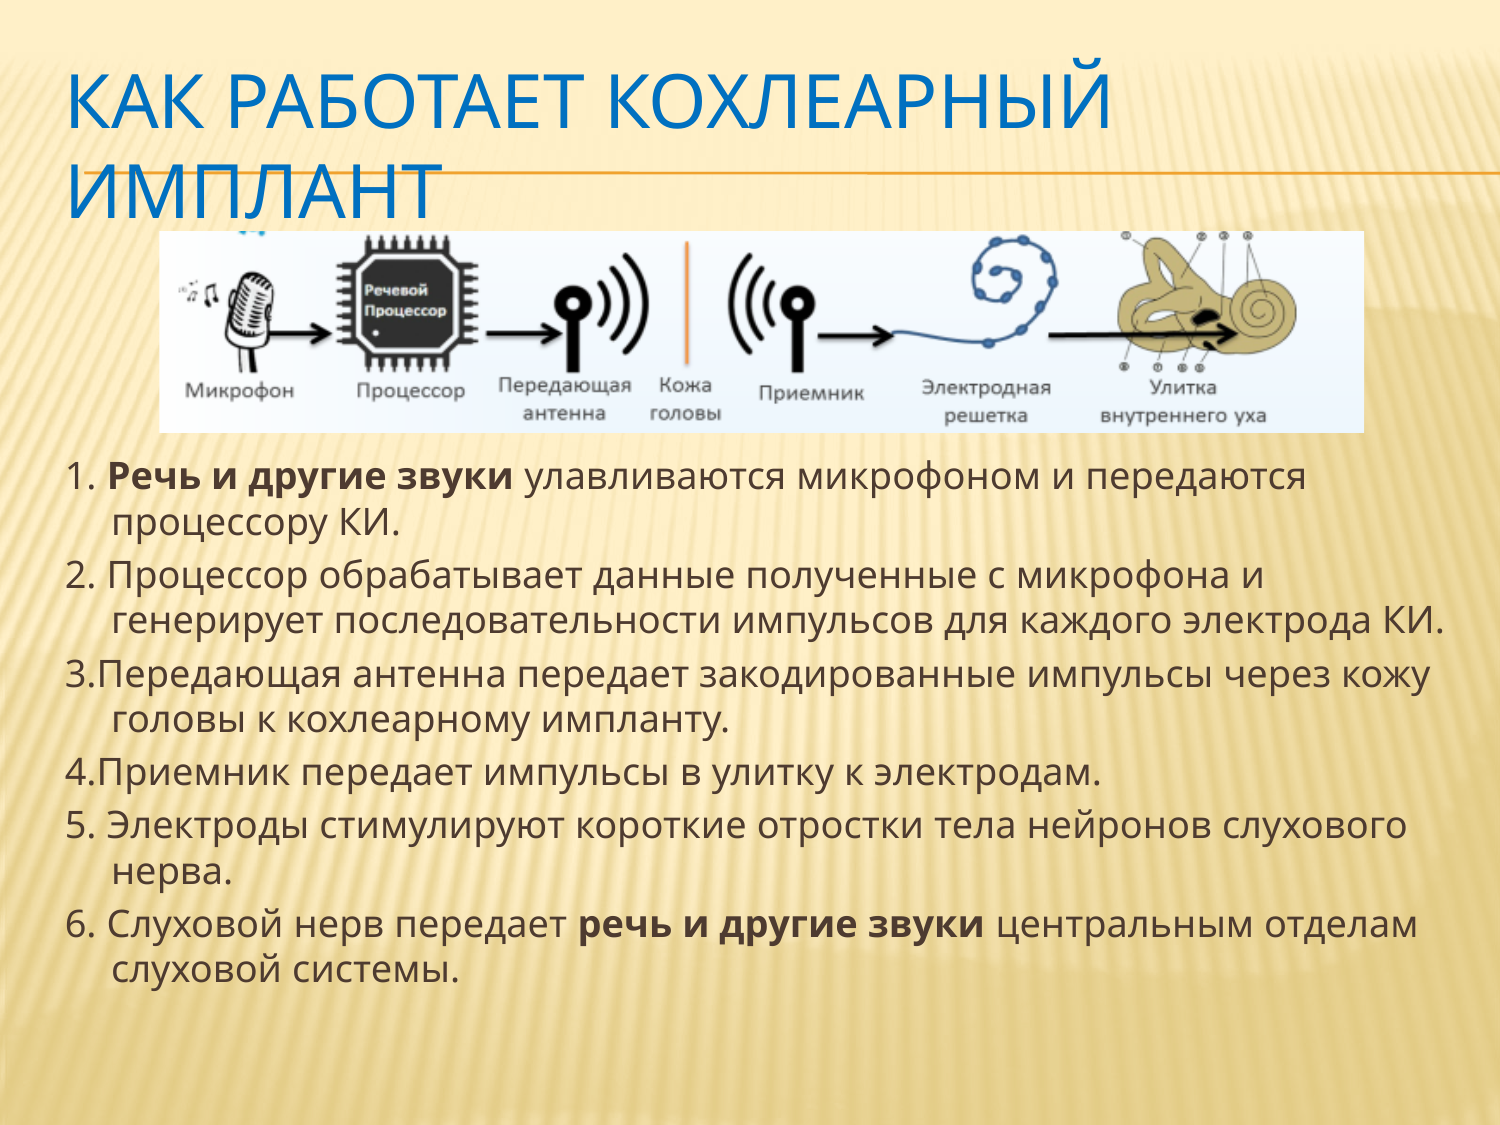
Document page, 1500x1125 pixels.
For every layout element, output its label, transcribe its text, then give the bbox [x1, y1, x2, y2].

title Как работает кохлеарный имплант [50, 75, 1475, 213]
list 1. Речь и другие звуки улавливаются микрофоном и передаются процессору КИ. 2. Процессор обрабатывает данные полученные с микрофона и генерирует последовательности импульсов для каждого электрода КИ. 3.Передающая антенна передает закодированные импульсы через кожу головы к кохлеарному импланту. 4.Приемник передает импульсы в улитку к электродам. 5. Электроды стимулируют короткие отростки тела нейронов слухового нерва. 6. Слуховой нерв передает речь и другие звуки центральным отделам слуховой системы. [50, 444, 1475, 1047]
picture [159, 231, 1365, 433]
